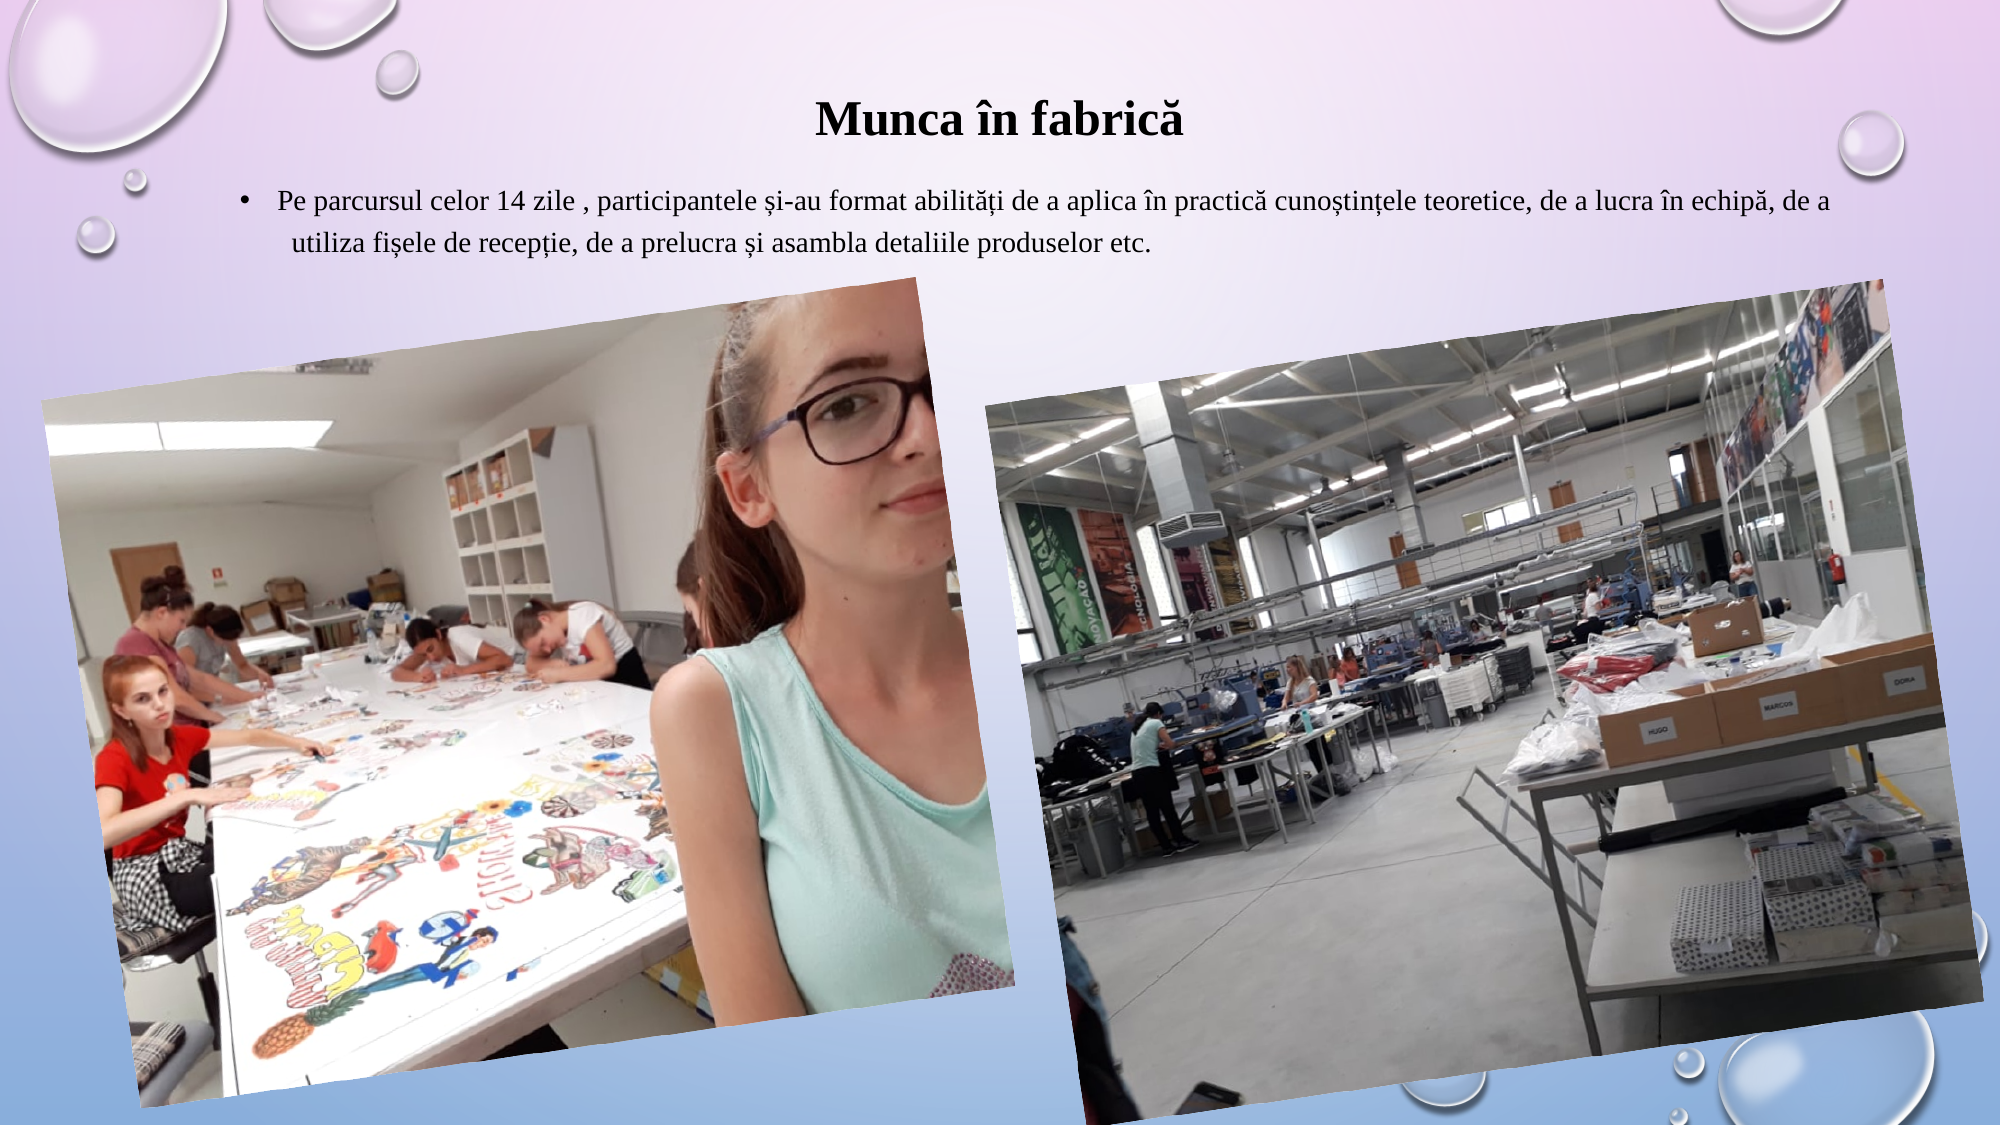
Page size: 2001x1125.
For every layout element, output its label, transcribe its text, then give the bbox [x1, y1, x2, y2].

list Pe parcursul celor 14 zile , participantele și-au format abilități de a aplica în practică cunoștințele teoretice, de a lucra în echipă, de a utiliza fișele de recepție, de a prelucra și asambla detaliile produselor etc. [149, 167, 1850, 950]
picture [0, 0, 2000, 1125]
title Munca în fabrică [149, 55, 1851, 183]
